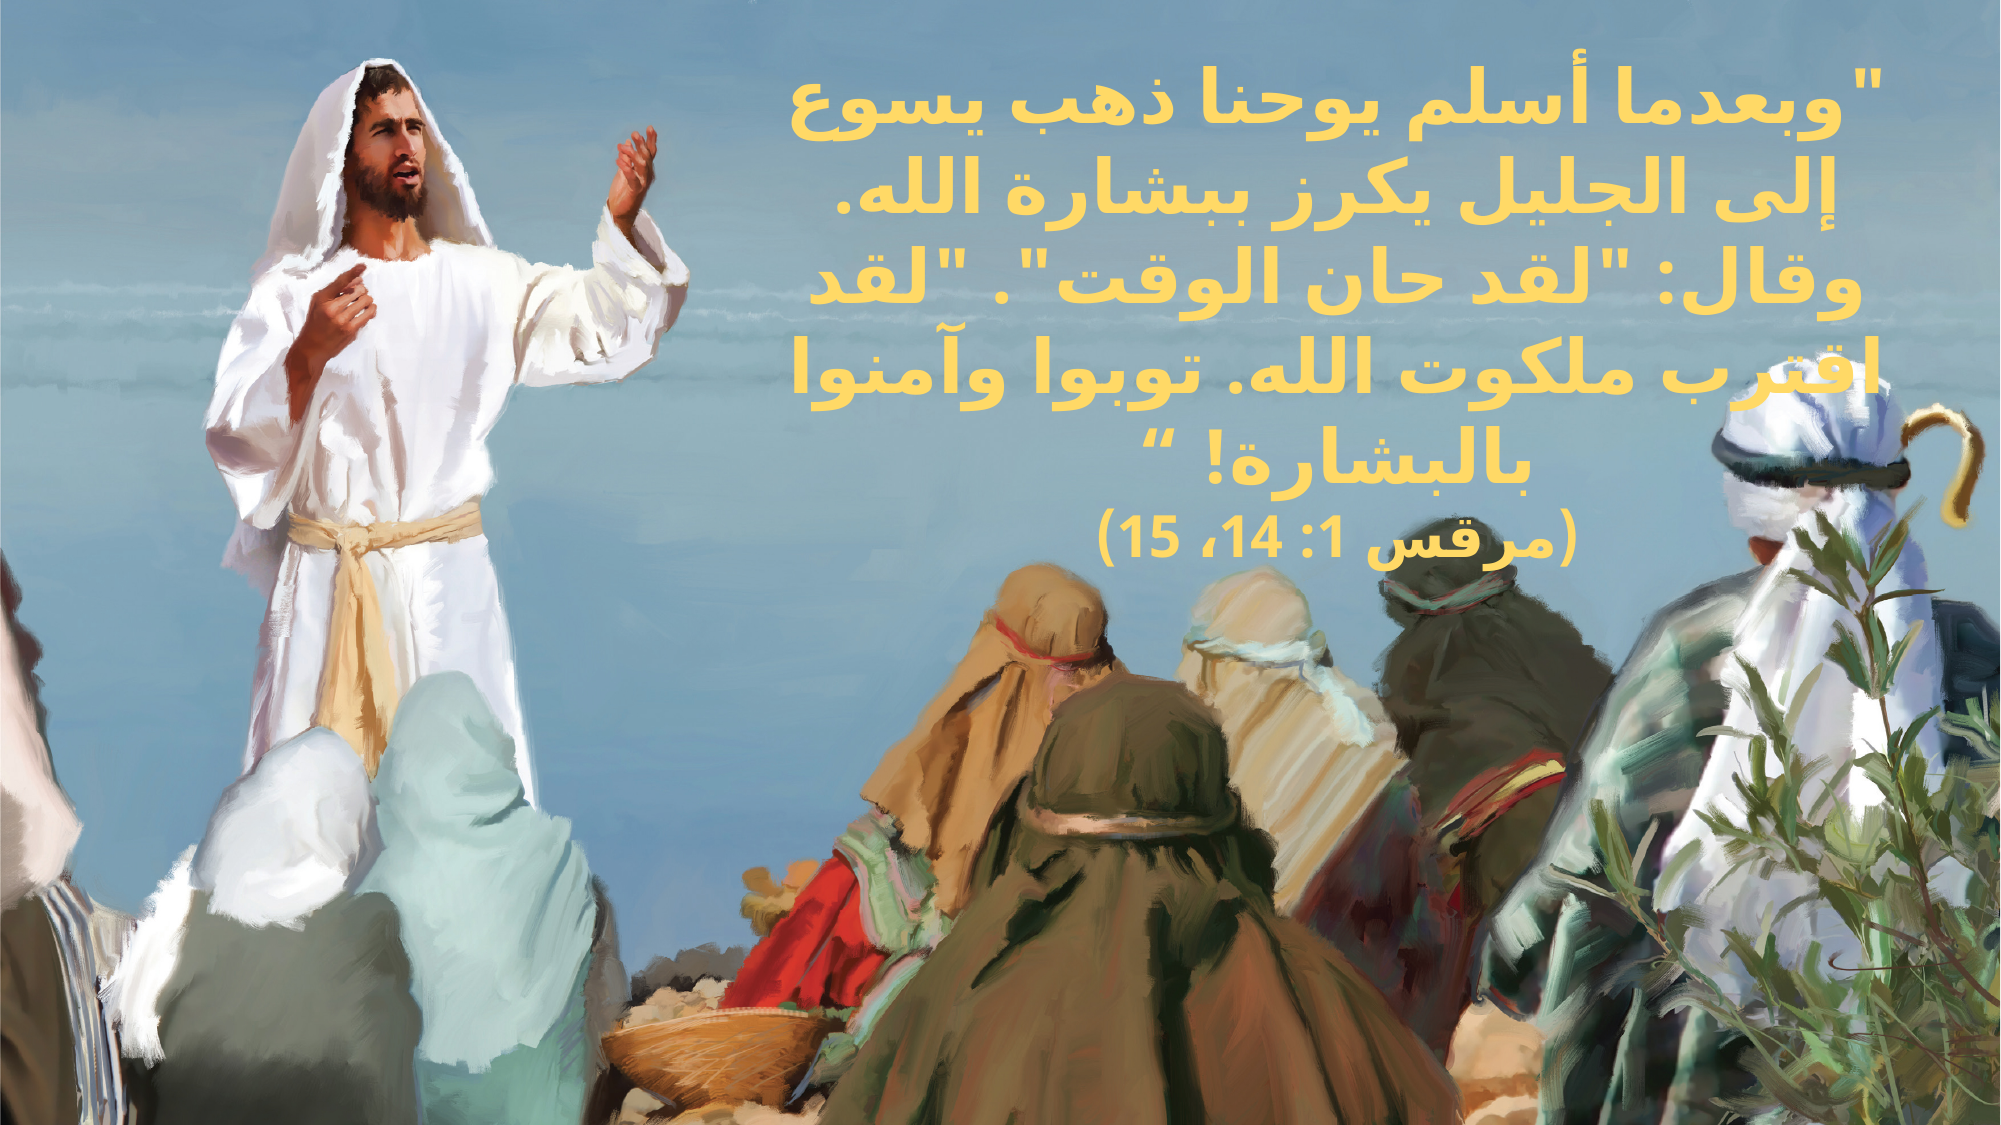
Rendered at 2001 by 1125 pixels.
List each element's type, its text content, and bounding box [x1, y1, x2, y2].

picture [0, 0, 2001, 1125]
text_box "وبعدما أسلم يوحنا ذهب يسوع إلى الجليل يكرز ببشارة الله. وقال: "لقد حان الوقت". "لقد اقترب ملكوت الله. توبوا وآمنوا بالبشارة! “ (مرقس 1: 14، 15) [723, 41, 1952, 577]
